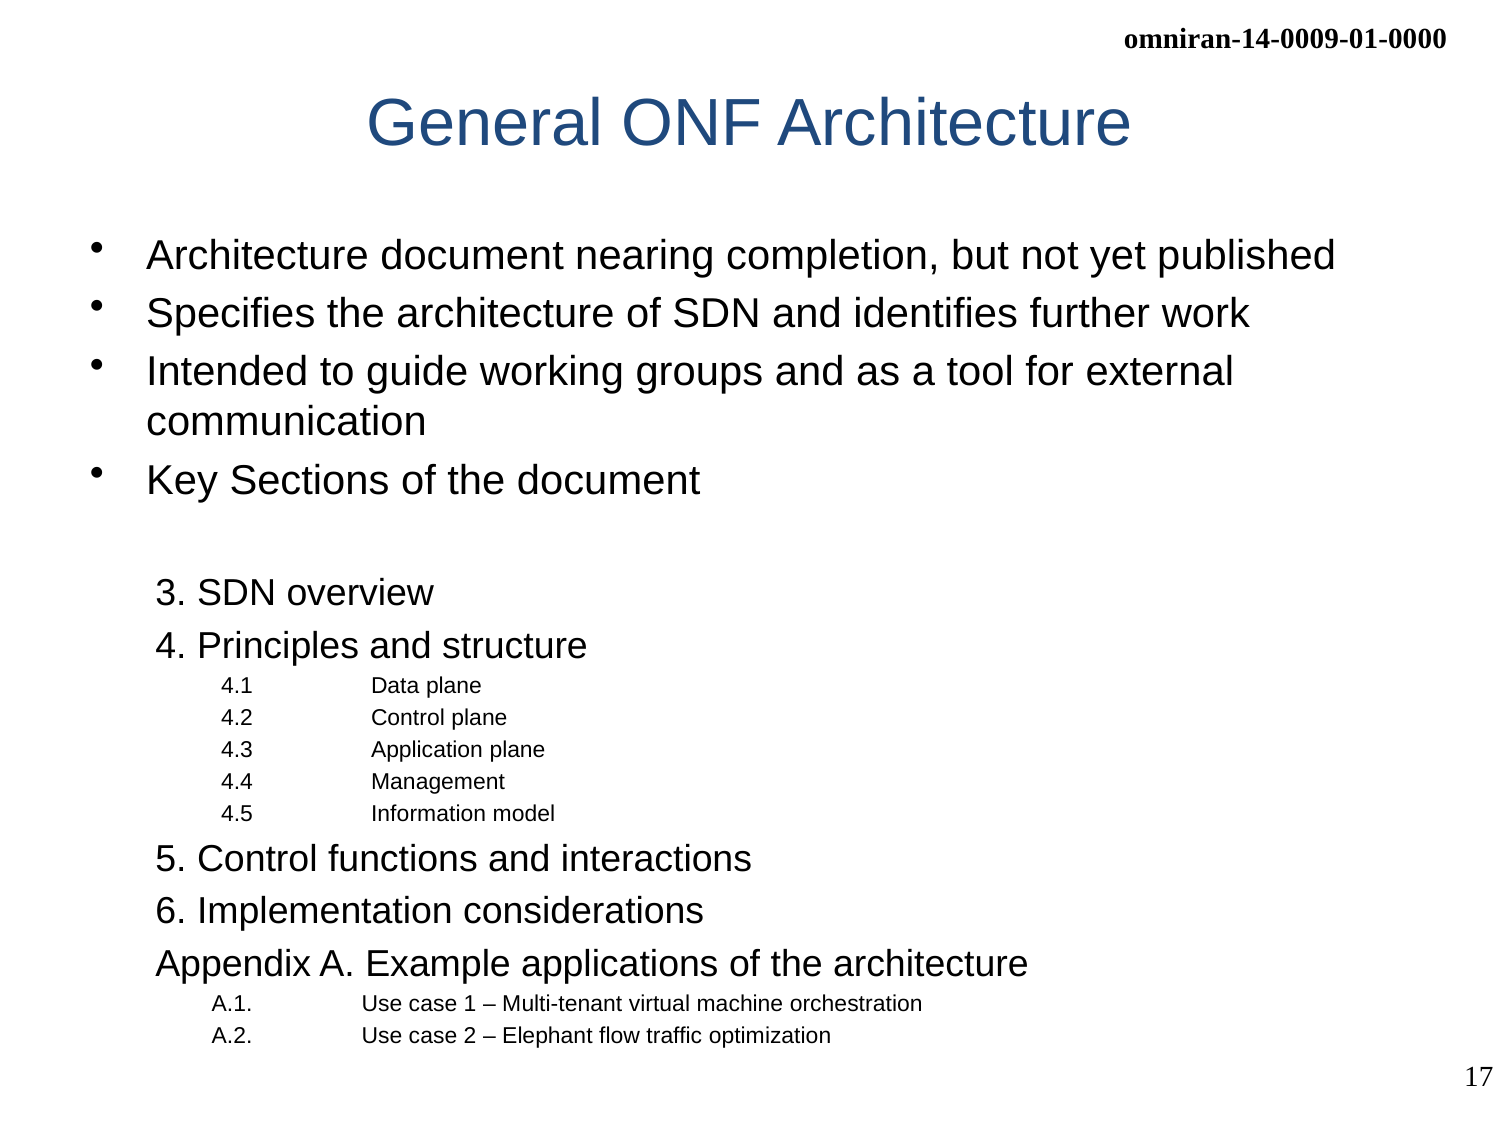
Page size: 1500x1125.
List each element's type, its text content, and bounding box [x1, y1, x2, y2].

list Architecture document nearing completion, but not yet published Specifies the architecture of SDN and identifies further work Intended to guide working groups and as a tool for external communication Key Sections of the document 3. SDN overview 4. Principles and structure 4.1 Data plane 4.2 Control plane 4.3 Application plane 4.4 Management 4.5 Information model 5. Control functions and interactions 6. Implementation considerations Appendix A. Example applications of the architecture A.1. Use case 1 – Multi-tenant virtual machine orchestration A.2. Use case 2 – Elephant flow traffic optimization [75, 220, 1425, 963]
title General ONF Architecture [75, 24, 1425, 213]
